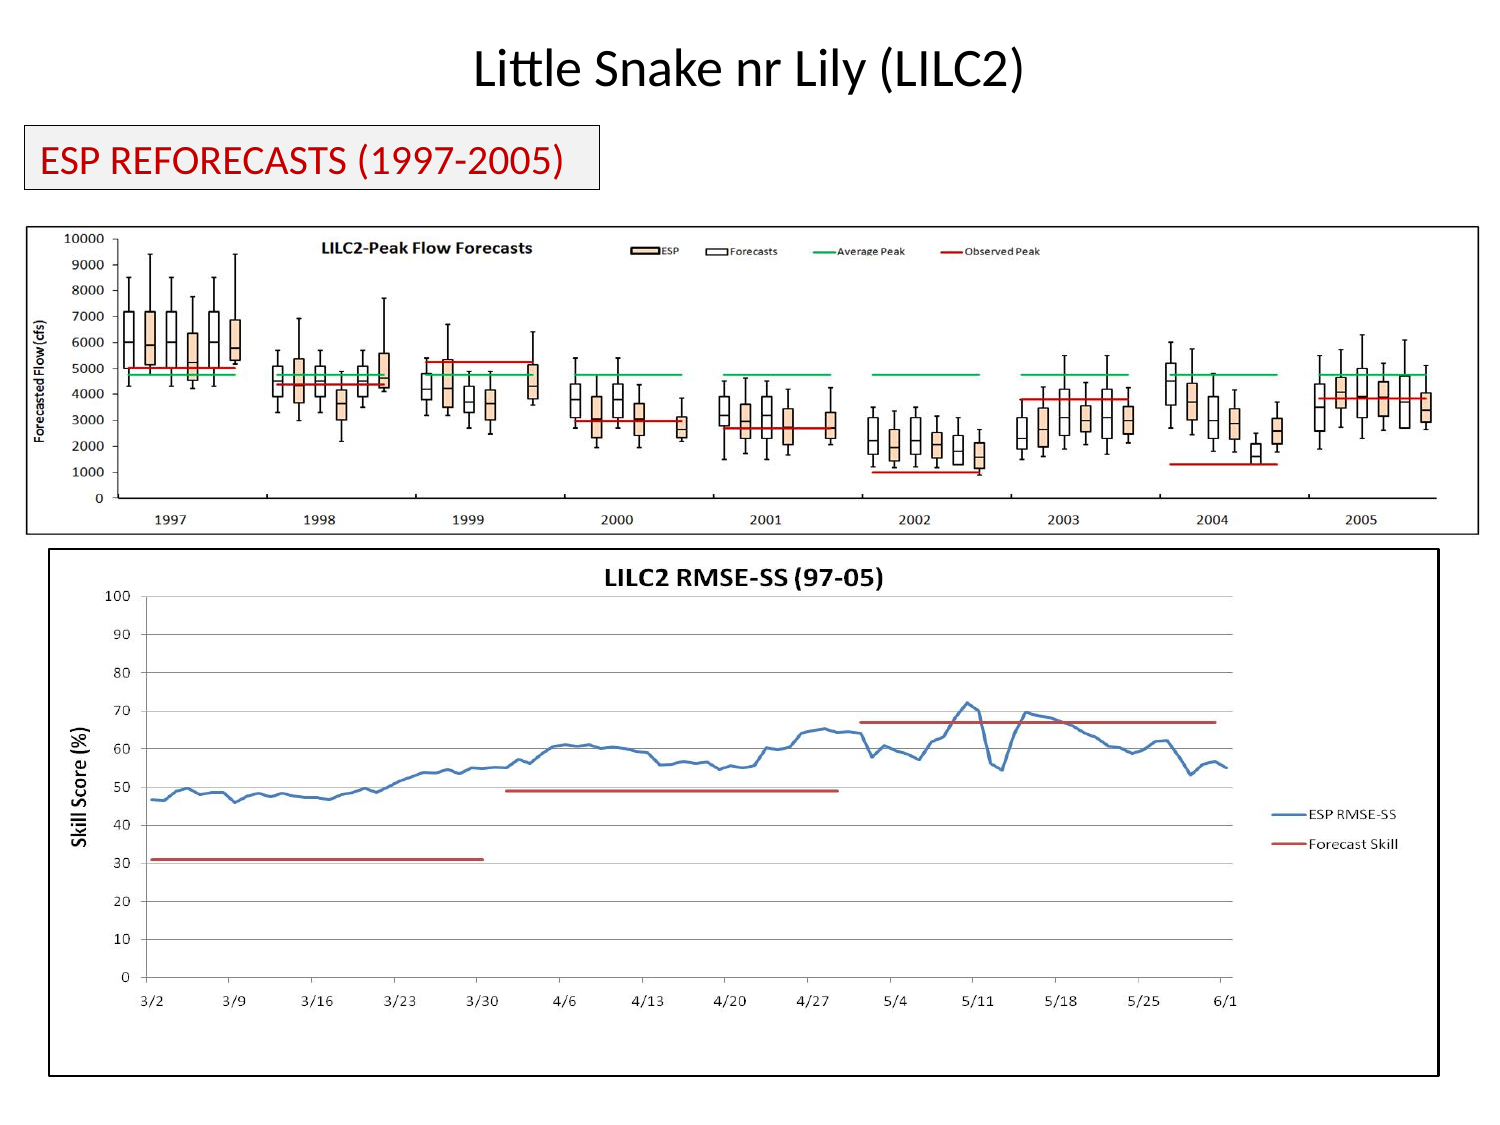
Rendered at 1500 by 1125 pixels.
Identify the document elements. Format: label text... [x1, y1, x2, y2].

picture [24, 224, 1483, 1075]
text_box ESP REFORECASTS (1997-2005) [24, 125, 600, 190]
title Little Snake nr Lily (LILC2) [75, 24, 1425, 105]
